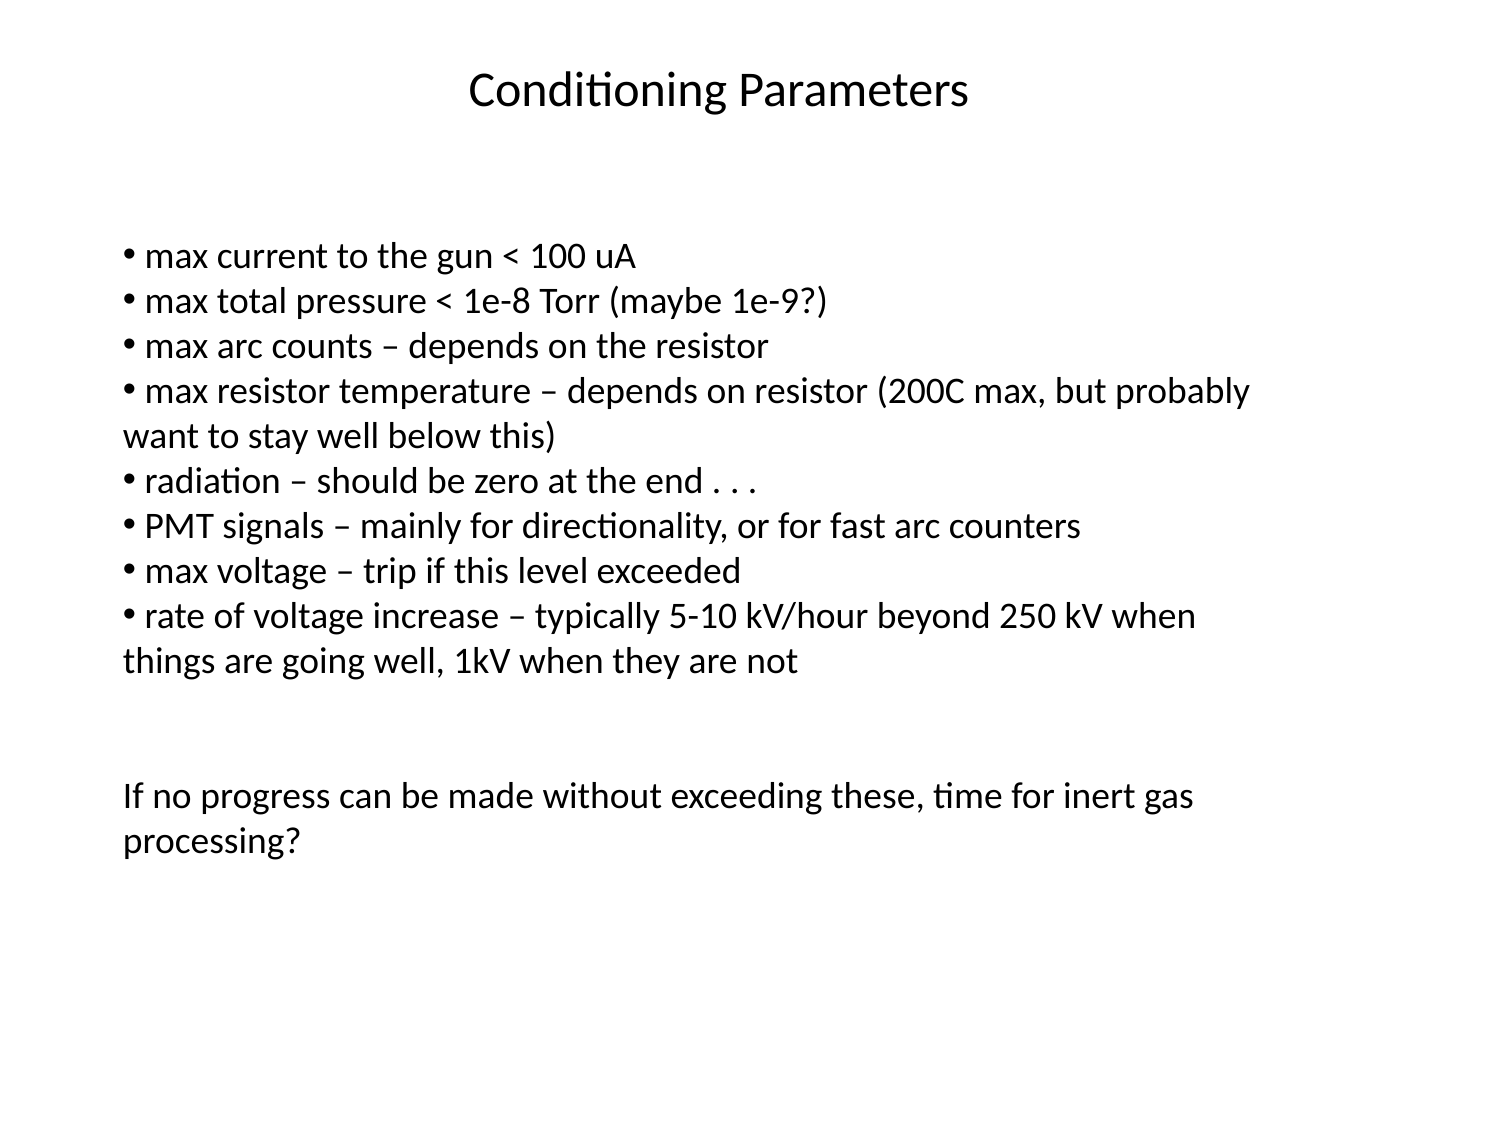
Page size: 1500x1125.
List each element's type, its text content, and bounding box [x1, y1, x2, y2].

text_box max current to the gun < 100 uA max total pressure < 1e-8 Torr (maybe 1e-9?) max arc counts – depends on the resistor max resistor temperature – depends on resistor (200C max, but probably want to stay well below this) radiation – should be zero at the end . . . PMT signals – mainly for directionality, or for fast arc counters max voltage – trip if this level exceeded rate of voltage increase – typically 5-10 kV/hour beyond 250 kV when things are going well, 1kV when they are not If no progress can be made without exceeding these, time for inert gas processing? [108, 223, 1300, 959]
text_box Conditioning Parameters [372, 49, 1066, 125]
